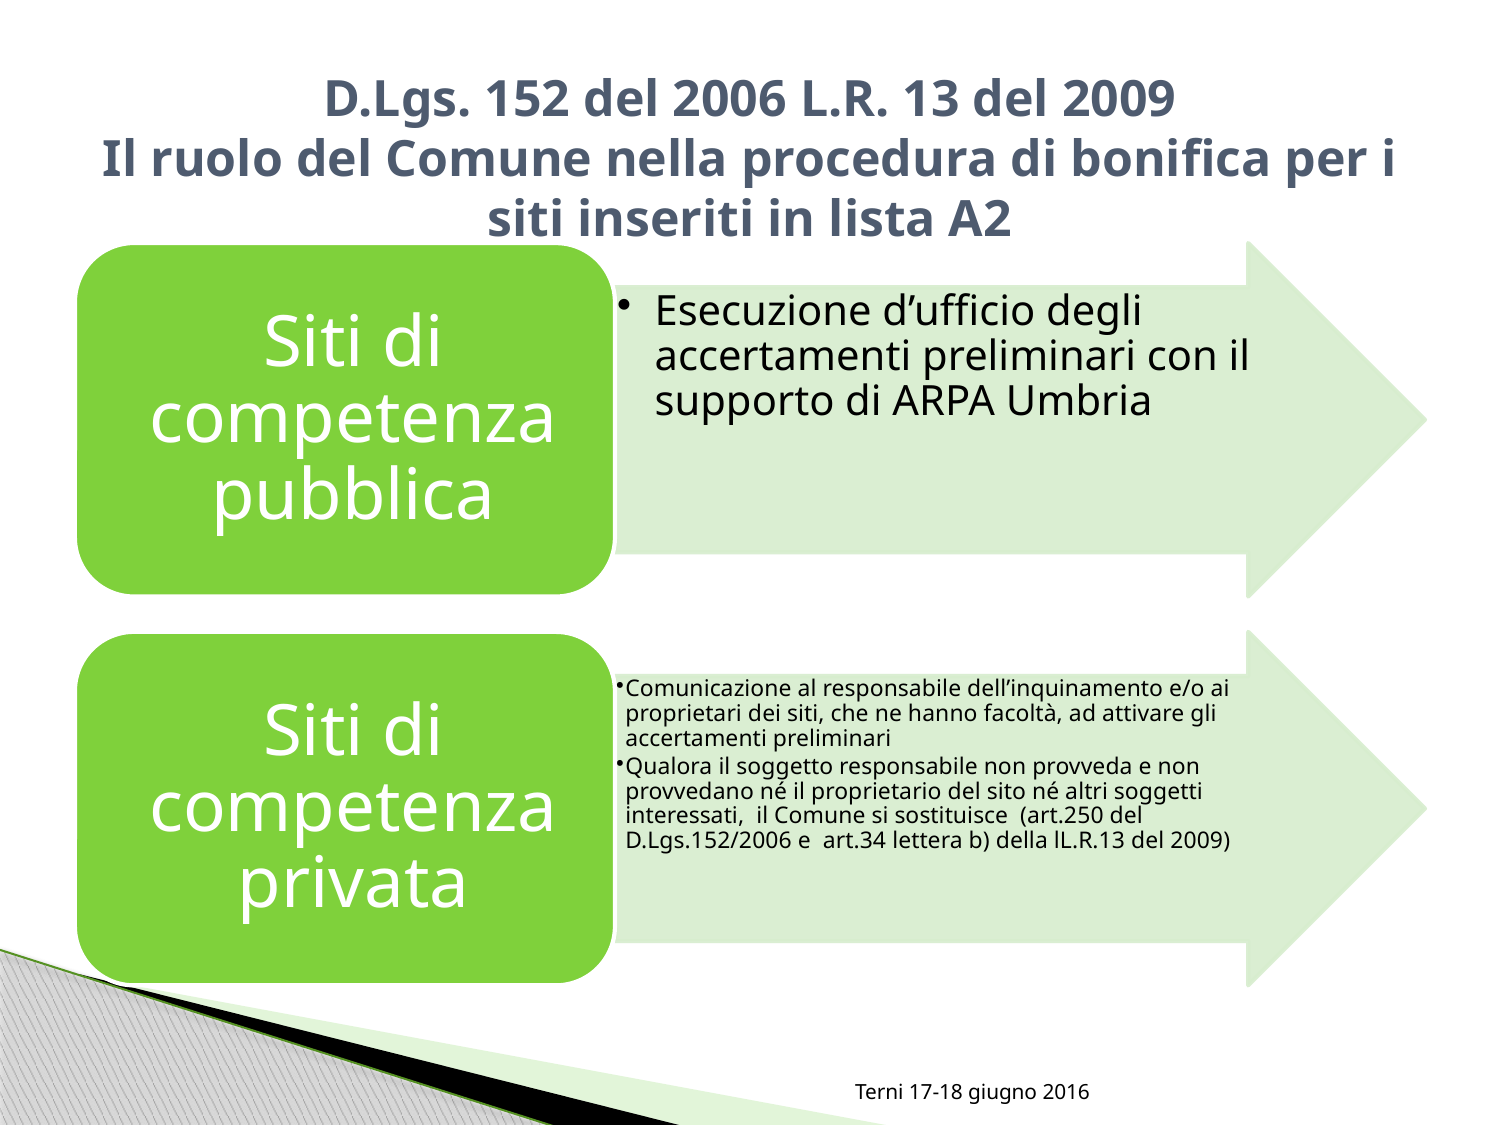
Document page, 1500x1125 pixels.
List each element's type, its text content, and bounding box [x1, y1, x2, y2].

title D.Lgs. 152 del 2006 L.R. 13 del 2009 Il ruolo del Comune nella procedura di bonifica per i siti inseriti in lista A2 [75, 45, 1425, 242]
footer Terni 17-18 giugno 2016 [718, 1051, 1105, 1112]
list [74, 242, 1426, 986]
